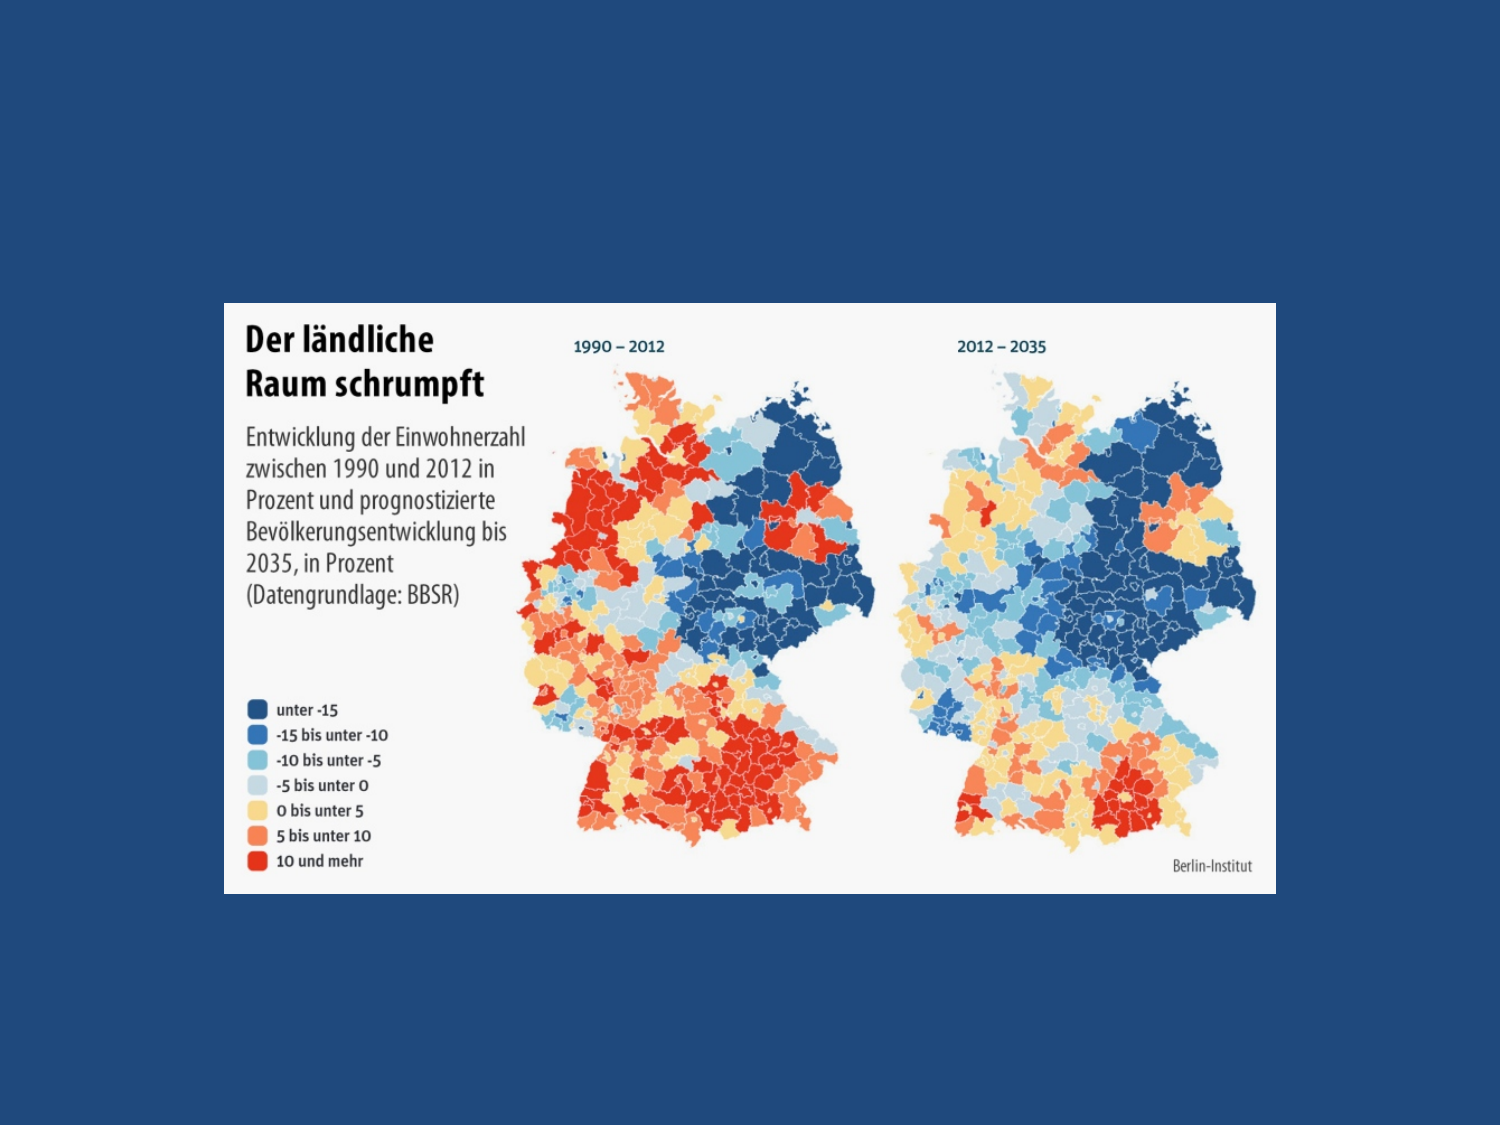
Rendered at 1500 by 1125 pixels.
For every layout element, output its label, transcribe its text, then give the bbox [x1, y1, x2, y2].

picture [224, 302, 1276, 895]
title Gesamtdeutschland Schrumpfung des ländlichen Raums [129, 73, 1405, 992]
